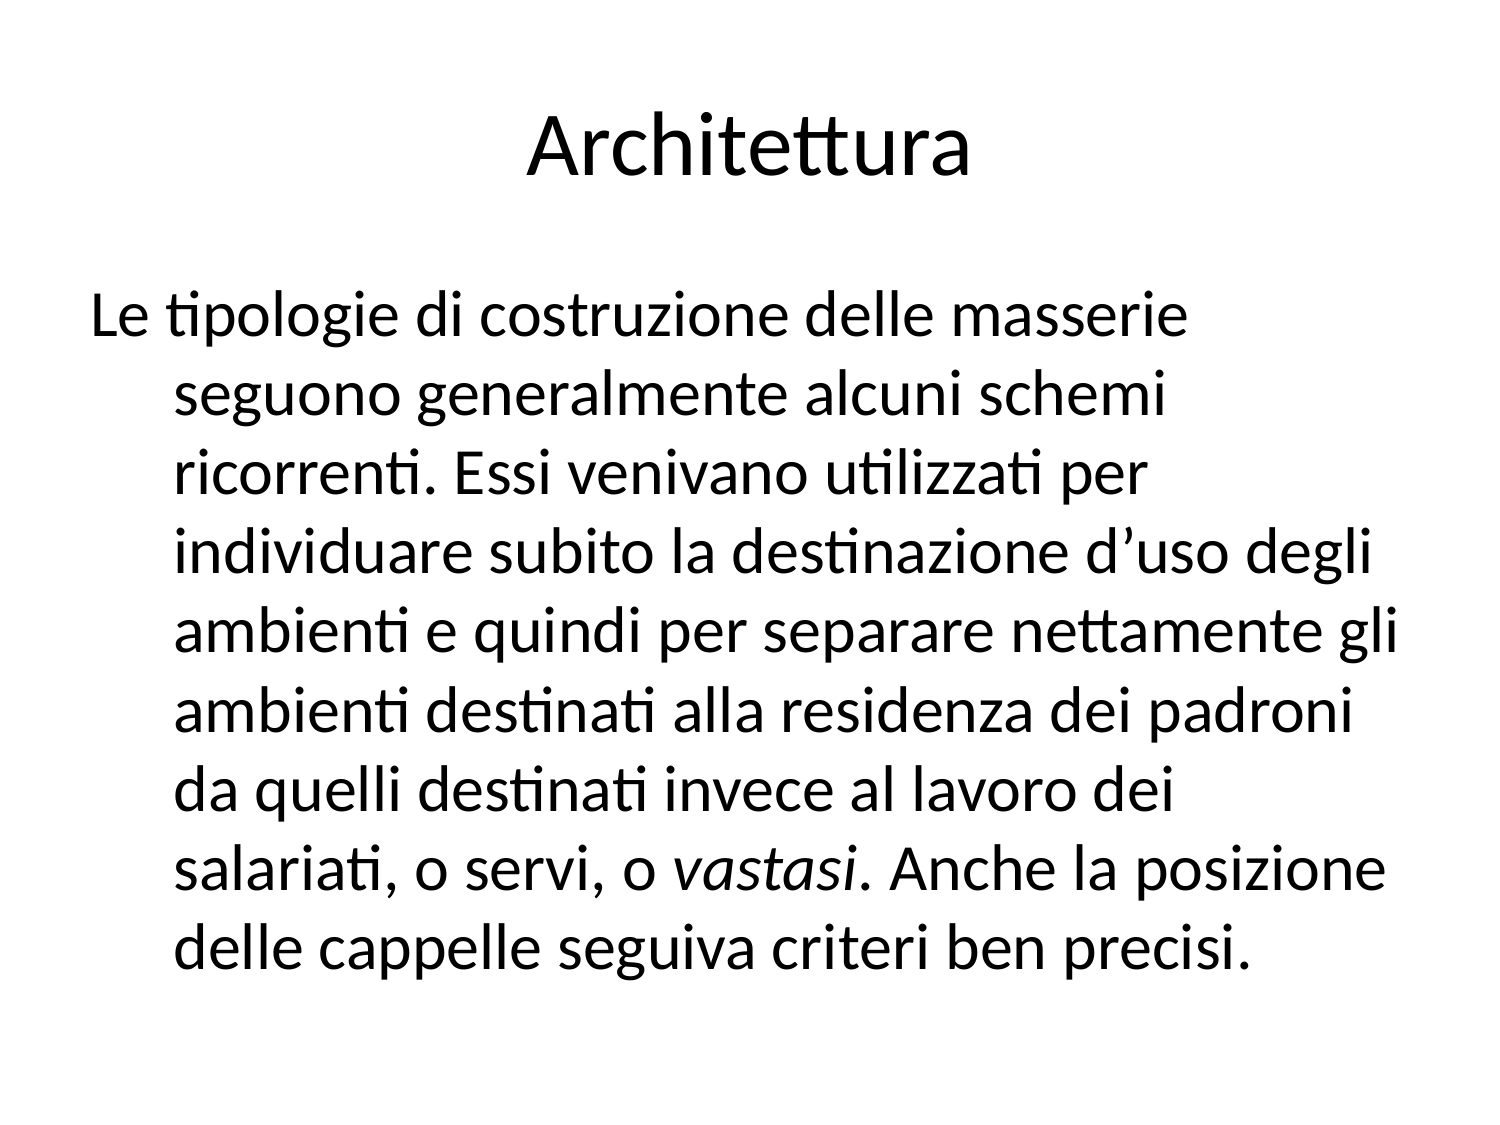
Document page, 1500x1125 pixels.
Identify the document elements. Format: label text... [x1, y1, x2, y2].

title Architettura [75, 45, 1425, 233]
list Le tipologie di costruzione delle masserie seguono generalmente alcuni schemi ricorrenti. Essi venivano utilizzati per individuare subito la destinazione d’uso degli ambienti e quindi per separare nettamente gli ambienti destinati alla residenza dei padroni da quelli destinati invece al lavoro dei salariati, o servi, o vastasi. Anche la posizione delle cappelle seguiva criteri ben precisi. [75, 262, 1425, 1005]
